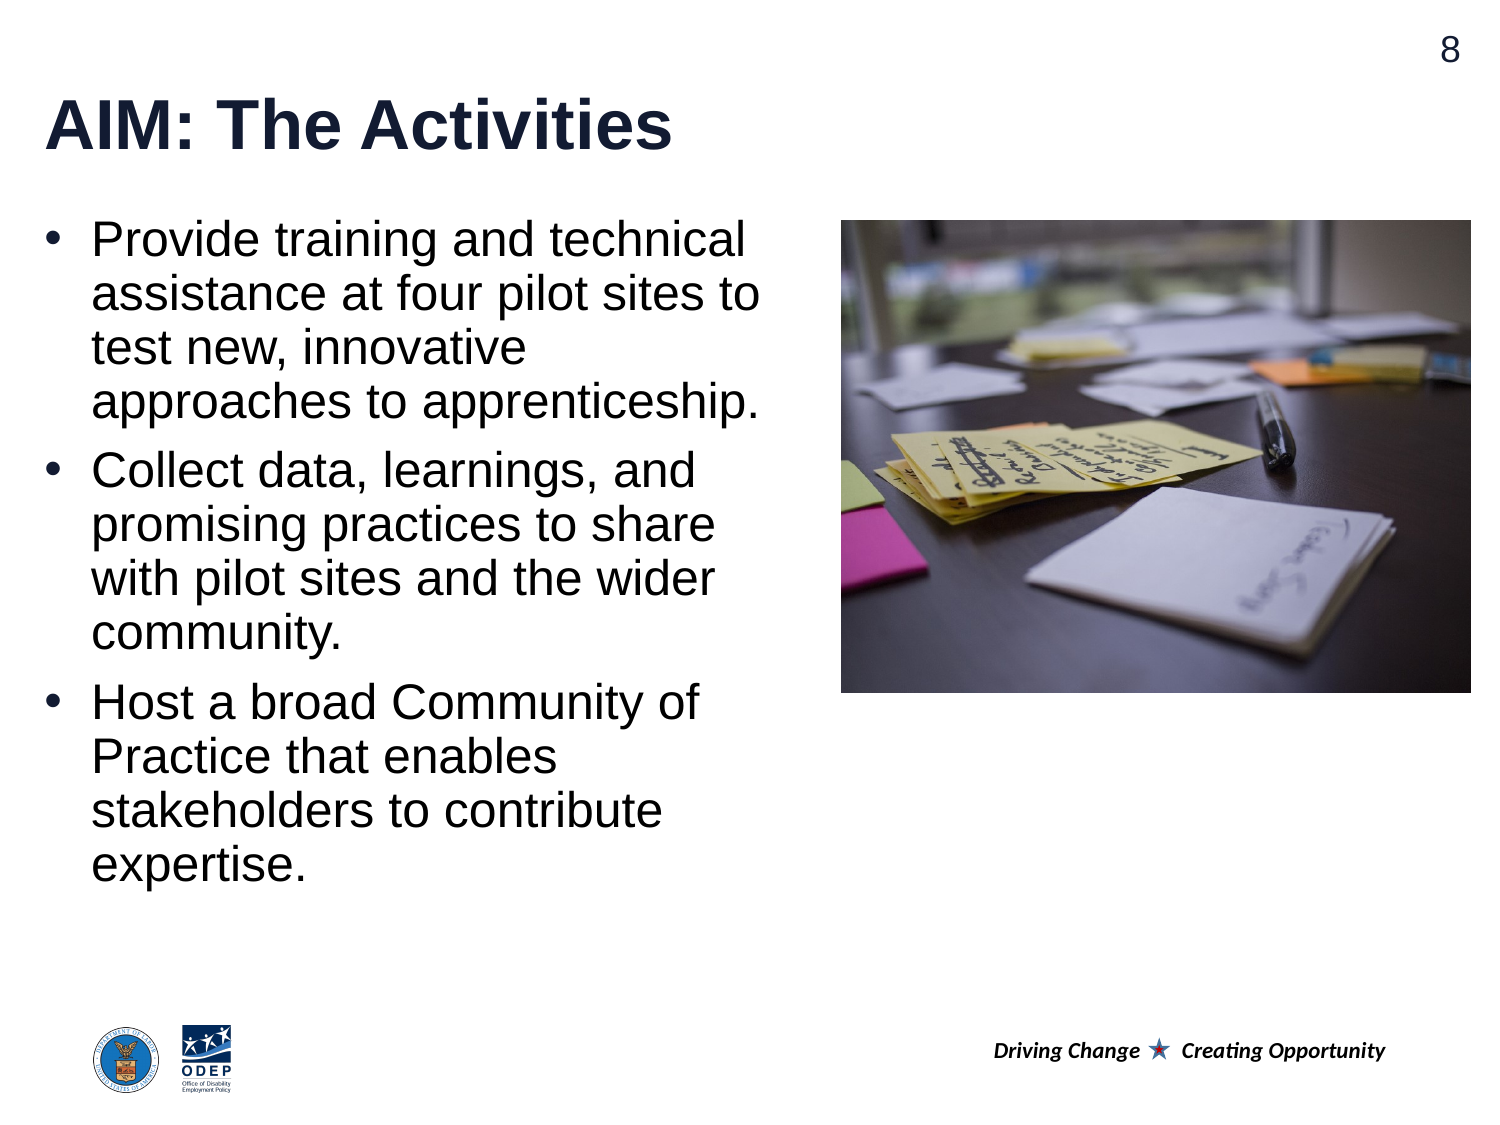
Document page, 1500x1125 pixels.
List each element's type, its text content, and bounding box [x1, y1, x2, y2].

picture [841, 220, 1471, 693]
title AIM: The Activities [29, 80, 1319, 190]
picture [182, 1025, 232, 1093]
list Provide training and technical assistance at four pilot sites to test new, innovative approaches to apprenticeship. Collect data, learnings, and promising practices to share with pilot sites and the wider community. Host a broad Community of Practice that enables stakeholders to contribute expertise. [29, 205, 809, 920]
picture [93, 1027, 159, 1093]
